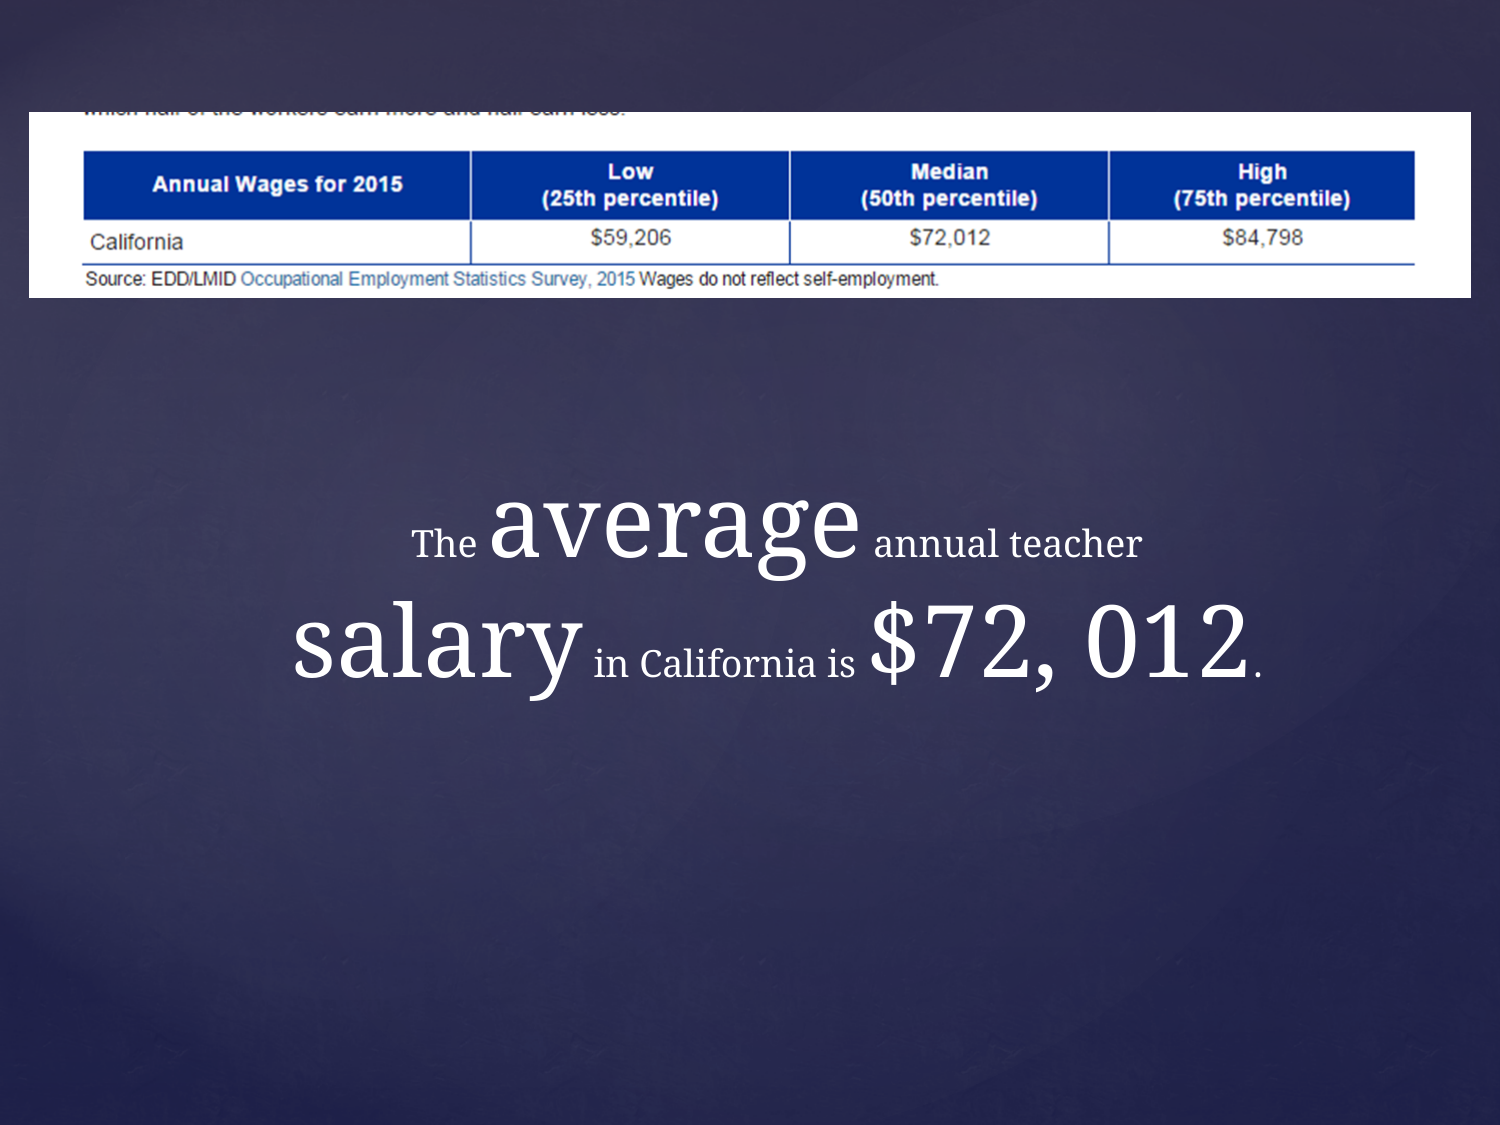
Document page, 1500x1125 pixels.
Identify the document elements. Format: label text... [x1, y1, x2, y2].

text_box The average annual teacher salary in California is $72, 012. [249, 449, 1305, 705]
picture [29, 111, 1471, 298]
